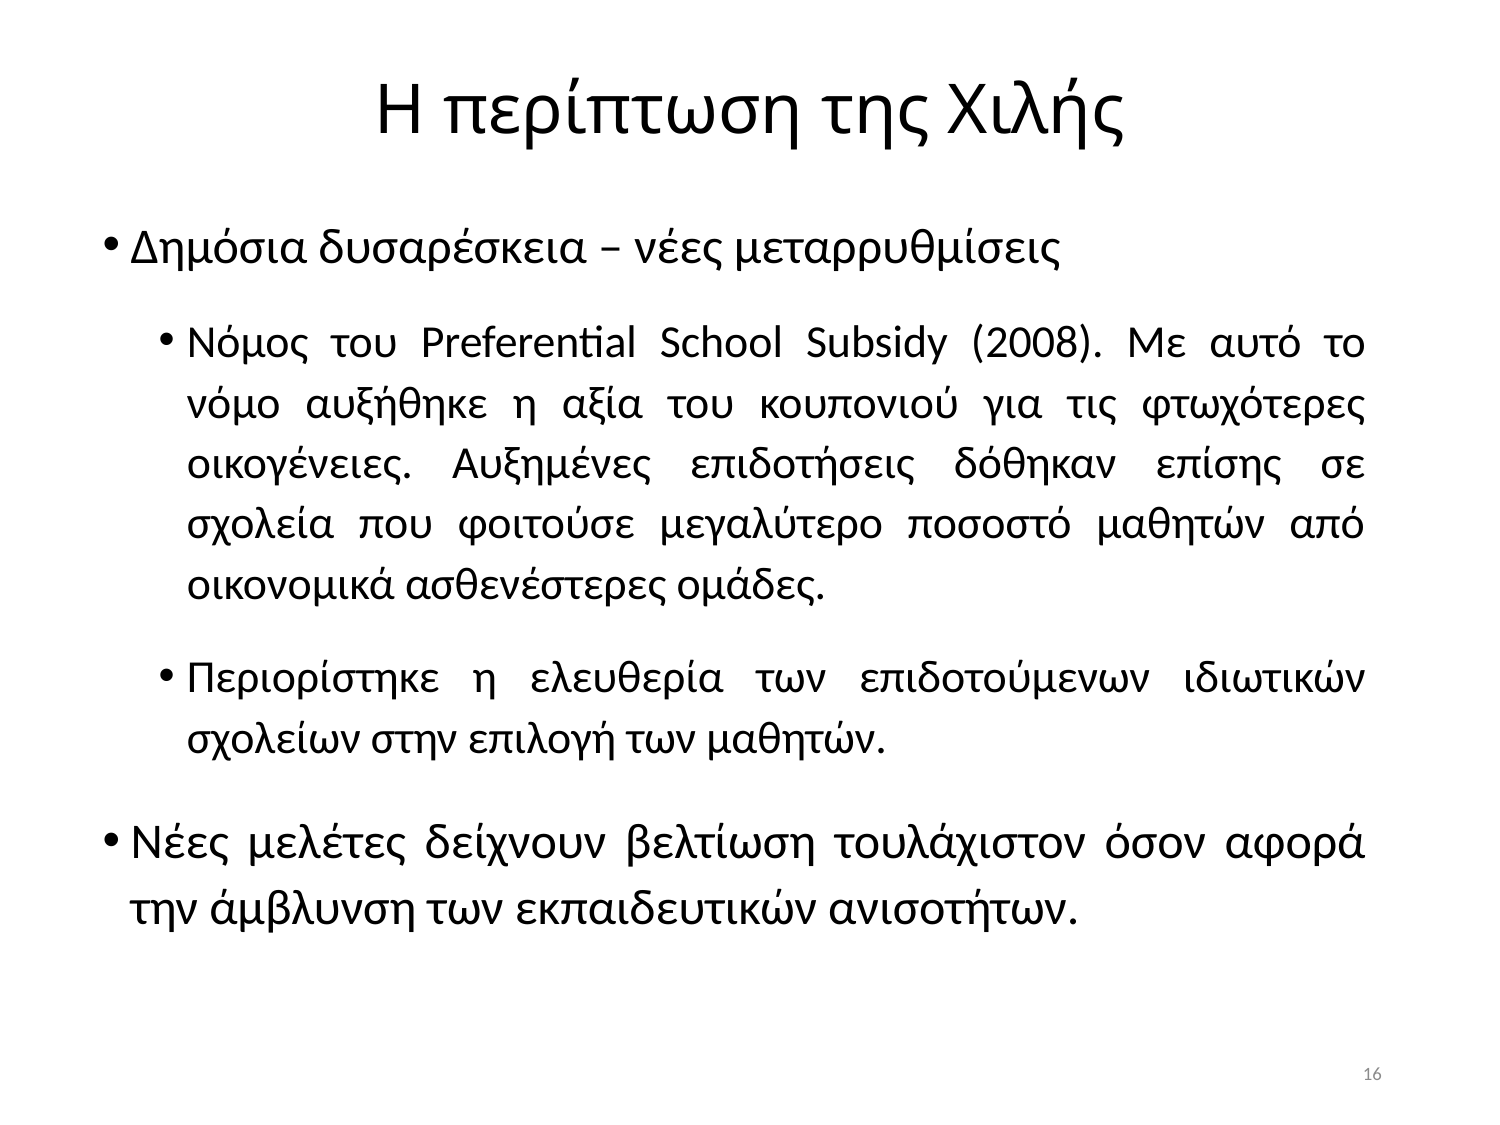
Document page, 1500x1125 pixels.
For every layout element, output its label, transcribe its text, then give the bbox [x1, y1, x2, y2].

slide_number 16 [1059, 1042, 1397, 1103]
list Δημόσια δυσαρέσκεια – νέες μεταρρυθμίσεις Νόμος του Preferential School Subsidy (2008). Με αυτό το νόμο αυξήθηκε η αξία του κουπονιού για τις φτωχότερες οικογένειες. Αυξημένες επιδοτήσεις δόθηκαν επίσης σε σχολεία που φοιτούσε μεγαλύτερο ποσοστό μαθητών από οικονομικά ασθενέστερες ομάδες. Περιορίστηκε η ελευθερία των επιδοτούμενων ιδιωτικών σχολείων στην επιλογή των μαθητών. Νέες μελέτες δείχνουν βελτίωση τουλάχιστον όσον αφορά την άμβλυνση των εκπαιδευτικών ανισοτήτων. [87, 200, 1382, 1000]
title Η περίπτωση της Χιλής [103, 34, 1397, 188]
